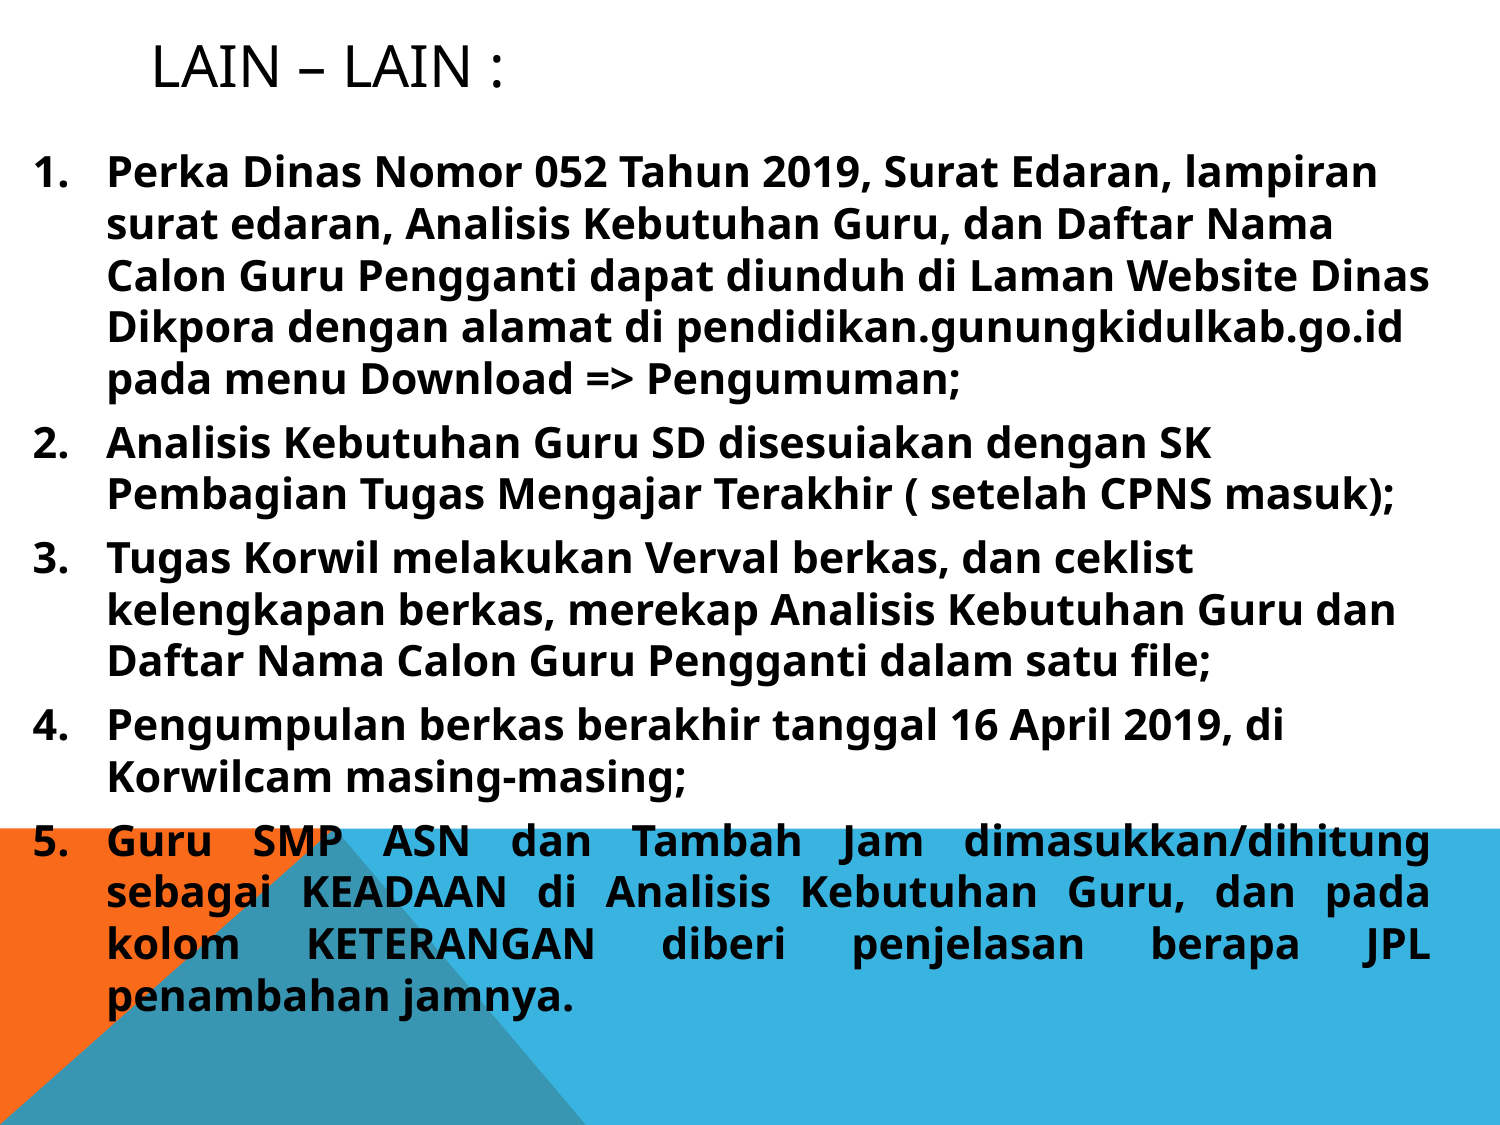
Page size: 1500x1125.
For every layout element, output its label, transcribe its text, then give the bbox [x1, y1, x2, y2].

list Perka Dinas Nomor 052 Tahun 2019, Surat Edaran, lampiran surat edaran, Analisis Kebutuhan Guru, dan Daftar Nama Calon Guru Pengganti dapat diunduh di Laman Website Dinas Dikpora dengan alamat di pendidikan.gunungkidulkab.go.id pada menu Download => Pengumuman; Analisis Kebutuhan Guru SD disesuiakan dengan SK Pembagian Tugas Mengajar Terakhir ( setelah CPNS masuk); Tugas Korwil melakukan Verval berkas, dan ceklist kelengkapan berkas, merekap Analisis Kebutuhan Guru dan Daftar Nama Calon Guru Pengganti dalam satu file; Pengumpulan berkas berakhir tanggal 16 April 2019, di Korwilcam masing-masing; Guru SMP ASN dan Tambah Jam dimasukkan/dihitung sebagai KEADAAN di Analisis Kebutuhan Guru, dan pada kolom KETERANGAN diberi penjelasan berapa JPL penambahan jamnya. [17, 137, 1447, 1106]
title LAIN – LAIN : [135, 19, 1370, 110]
